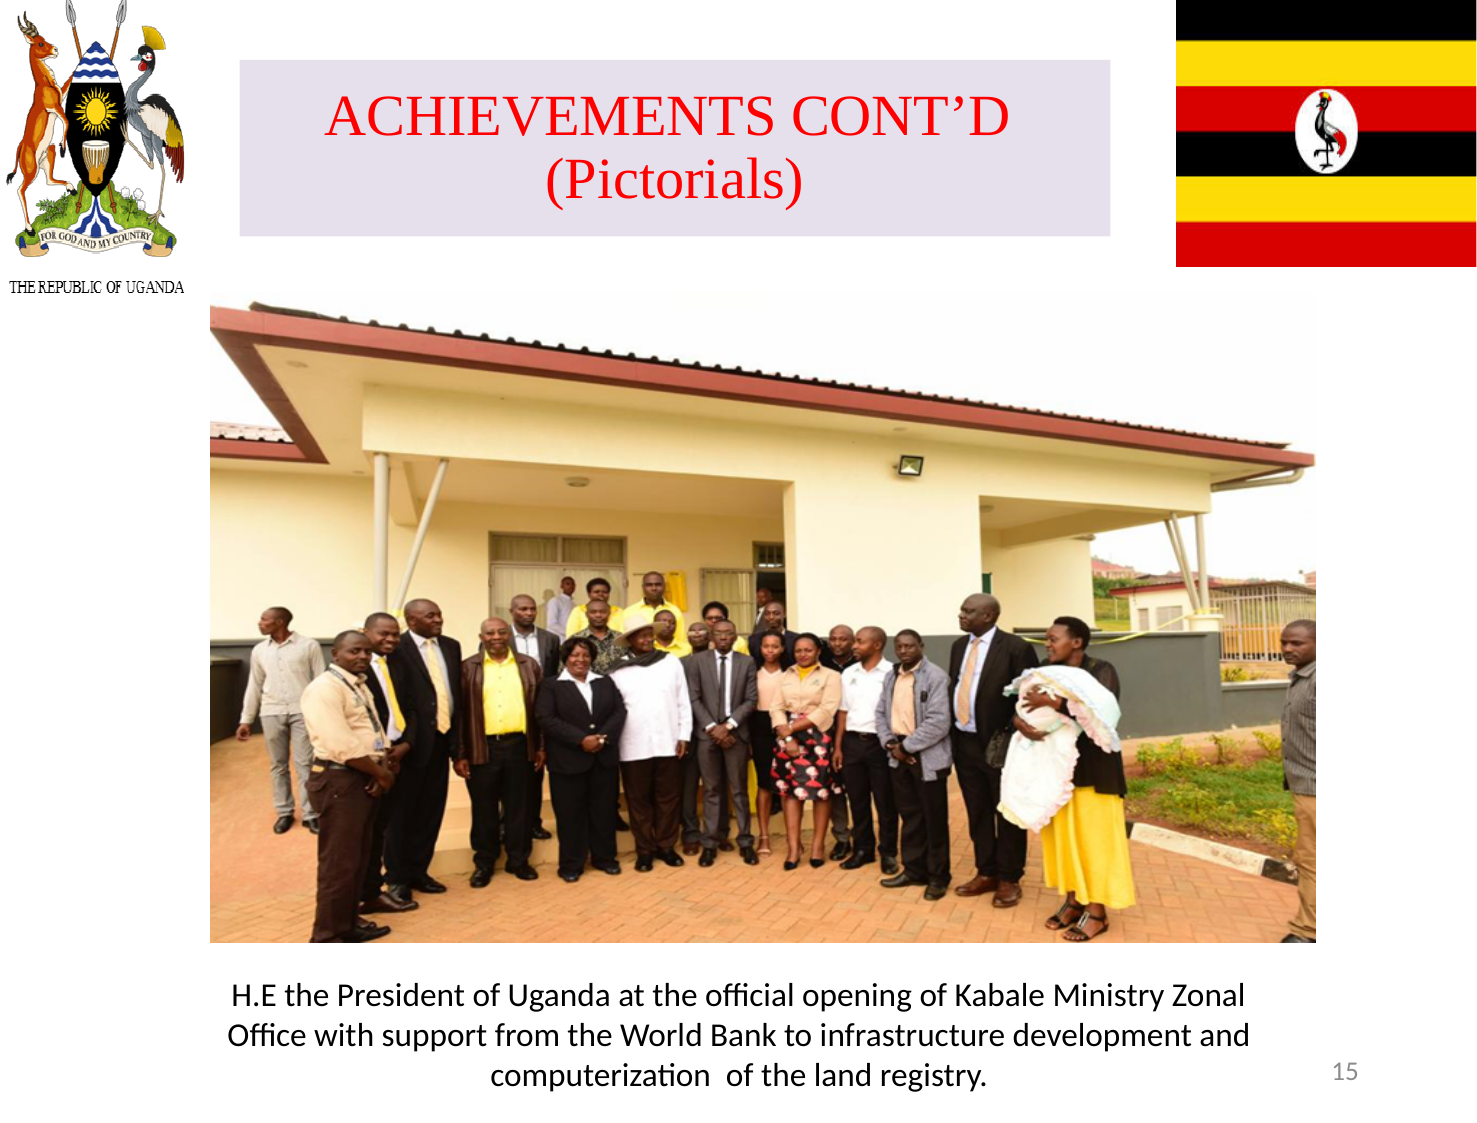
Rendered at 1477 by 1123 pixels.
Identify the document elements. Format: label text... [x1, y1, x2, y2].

slide_number 15 [1302, 1040, 1375, 1100]
picture [0, 0, 1316, 943]
text_box H.E the President of Uganda at the official opening of Kabale Ministry Zonal Office with support from the World Bank to infrastructure development and computerization of the land registry. [177, 965, 1302, 1100]
title ACHIEVEMENTS CONT’D (Pictorials) [239, 59, 1111, 237]
picture [1176, 0, 1477, 267]
